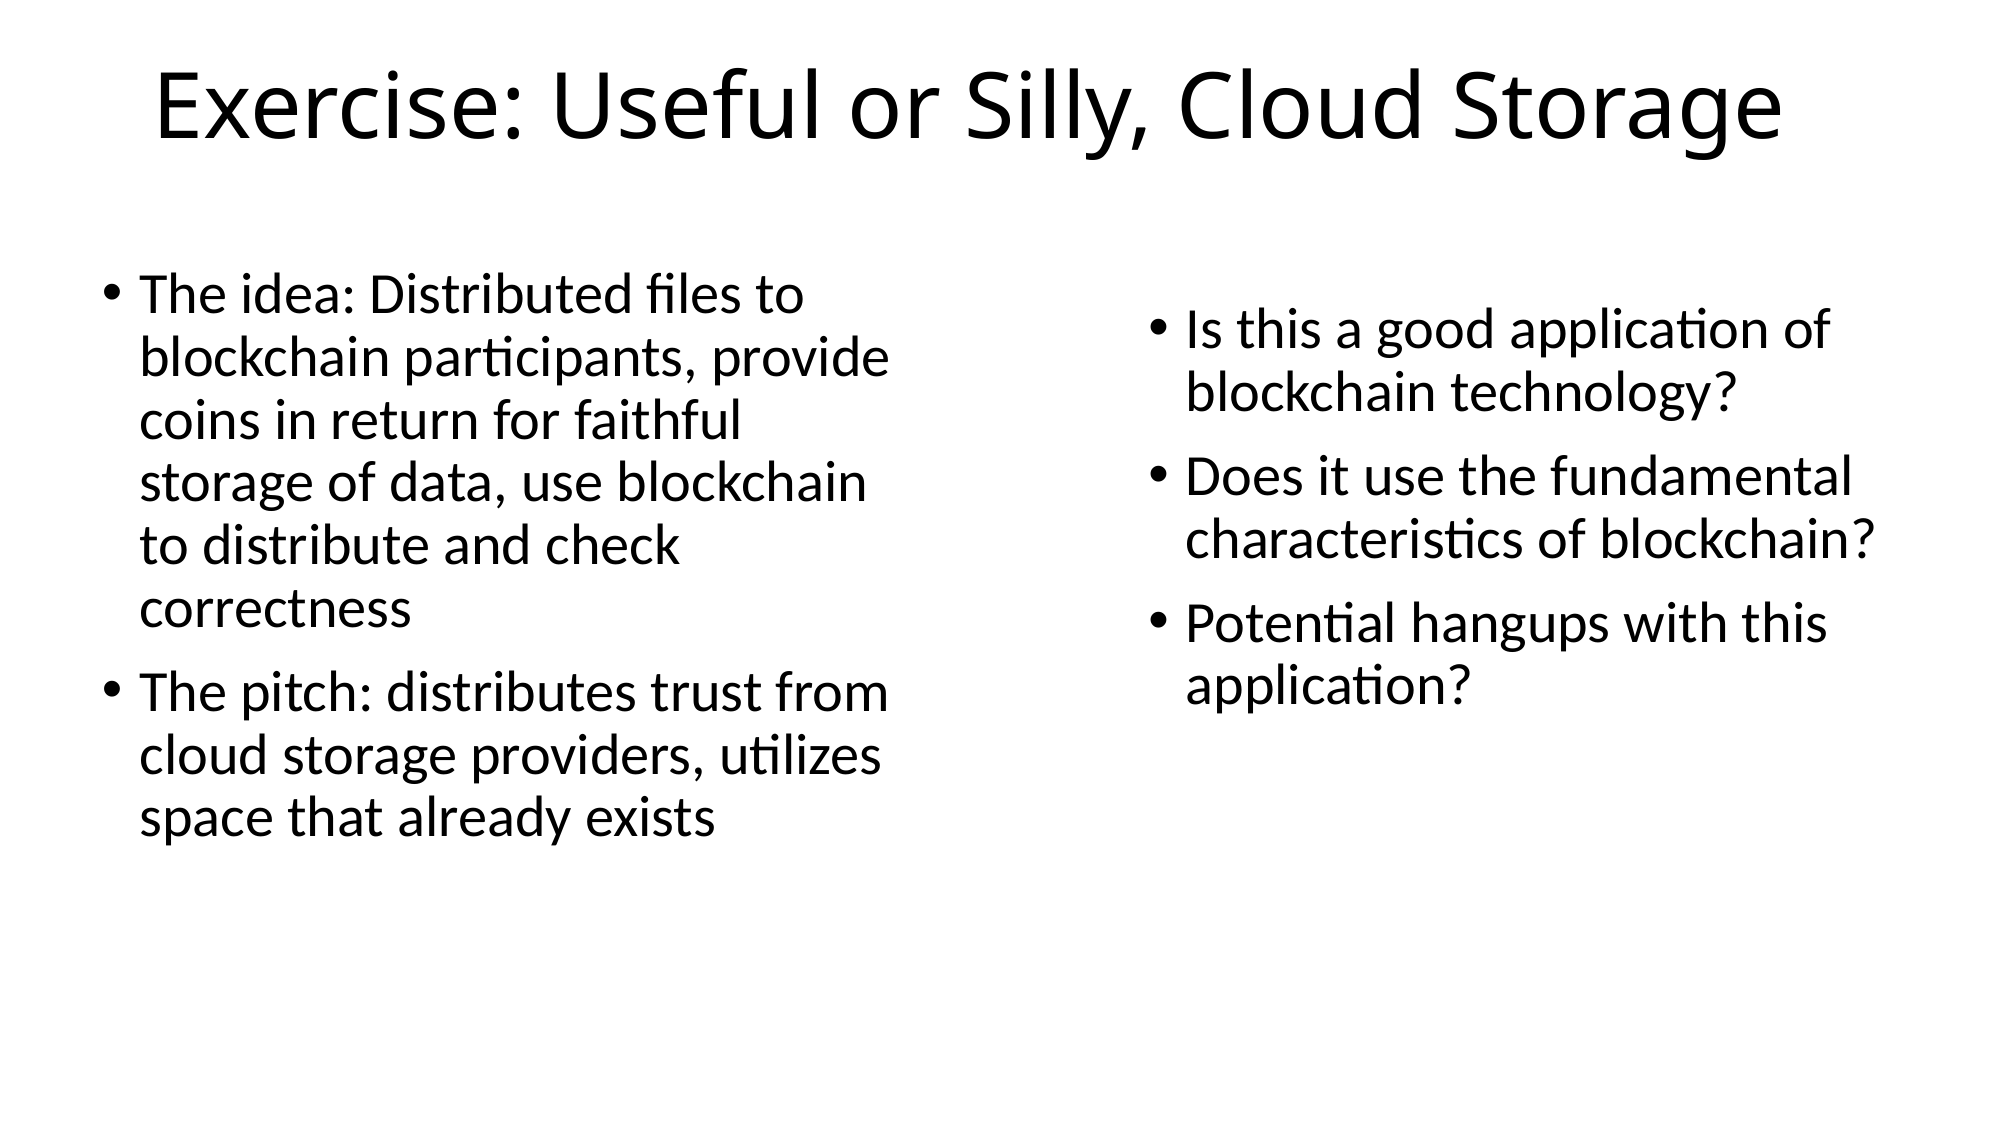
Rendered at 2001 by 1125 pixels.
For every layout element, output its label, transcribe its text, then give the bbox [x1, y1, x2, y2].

title Exercise: Useful or Silly, Cloud Storage [137, 0, 1863, 218]
text_box Is this a good application of blockchain technology? Does it use the fundamental characteristics of blockchain? Potential hangups with this application? [1133, 291, 1975, 1006]
text_box The idea: Distributed files to blockchain participants, provide coins in return for faithful storage of data, use blockchain to distribute and check correctness The pitch: distributes trust from cloud storage providers, utilizes space that already exists [86, 255, 929, 970]
